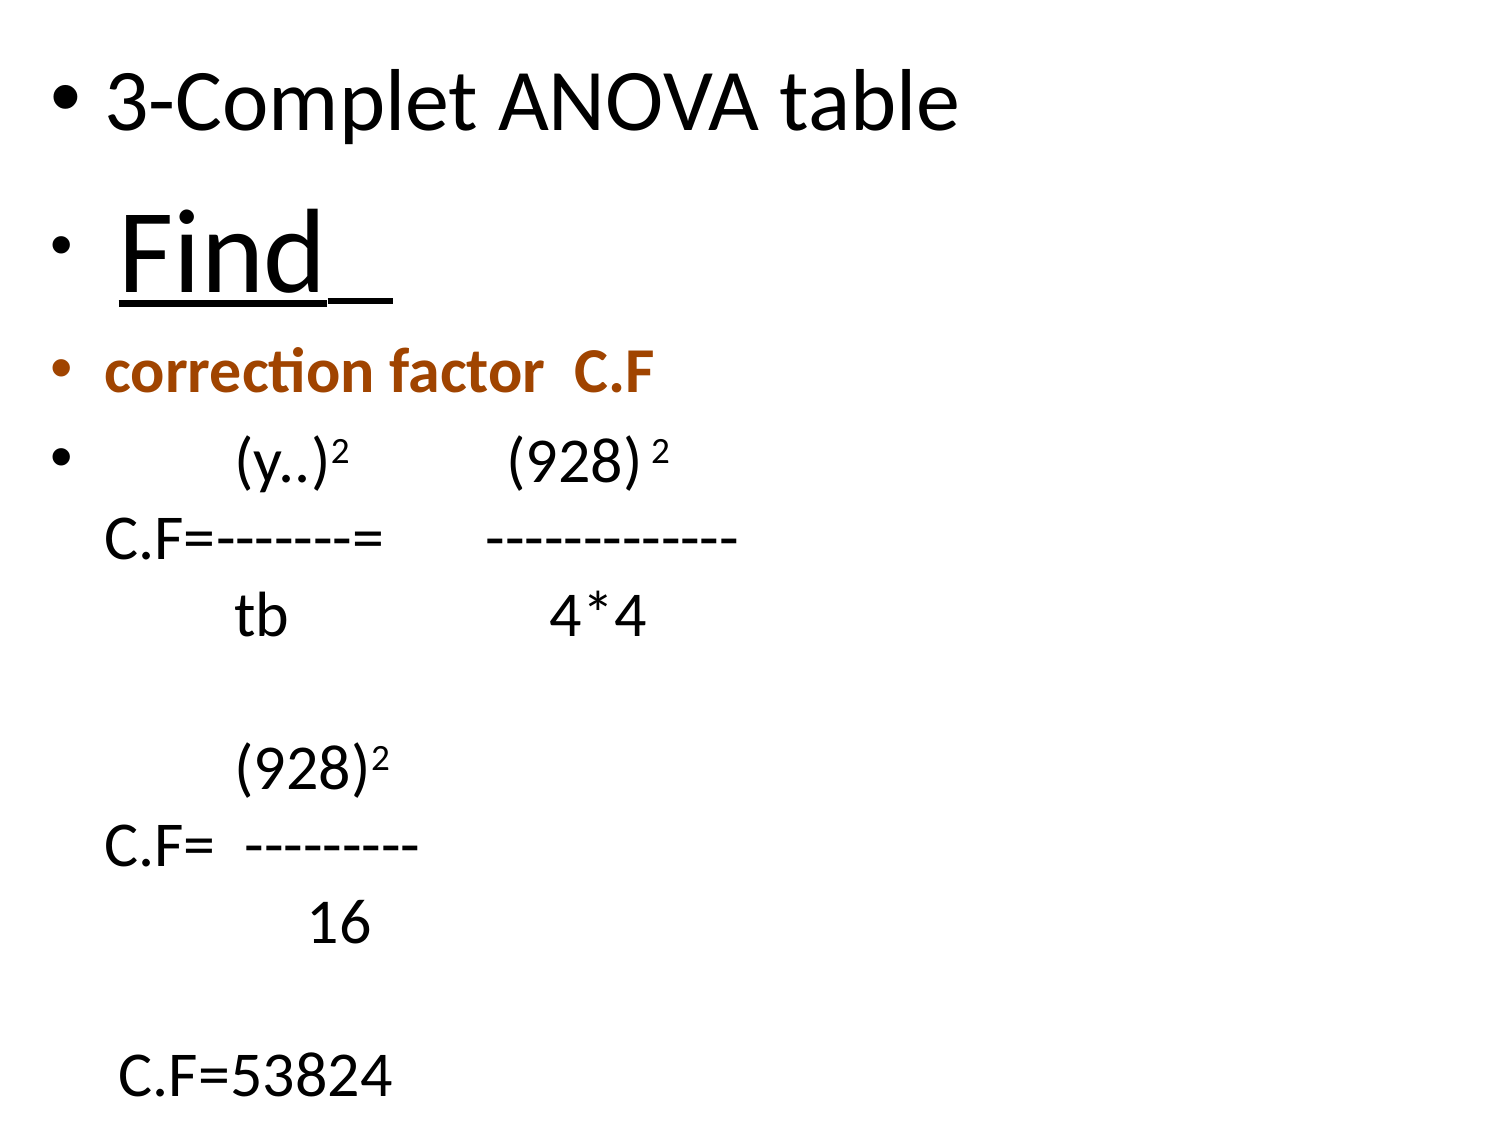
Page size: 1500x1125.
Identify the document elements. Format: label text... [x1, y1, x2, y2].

list 3-Complet ANOVA table Find correction factor C.F (y..)2 (928) 2 C.F=-------= ------------- tb 4*4 (928)2 C.F= --------- 16 C.F=53824 [35, 35, 1465, 1125]
